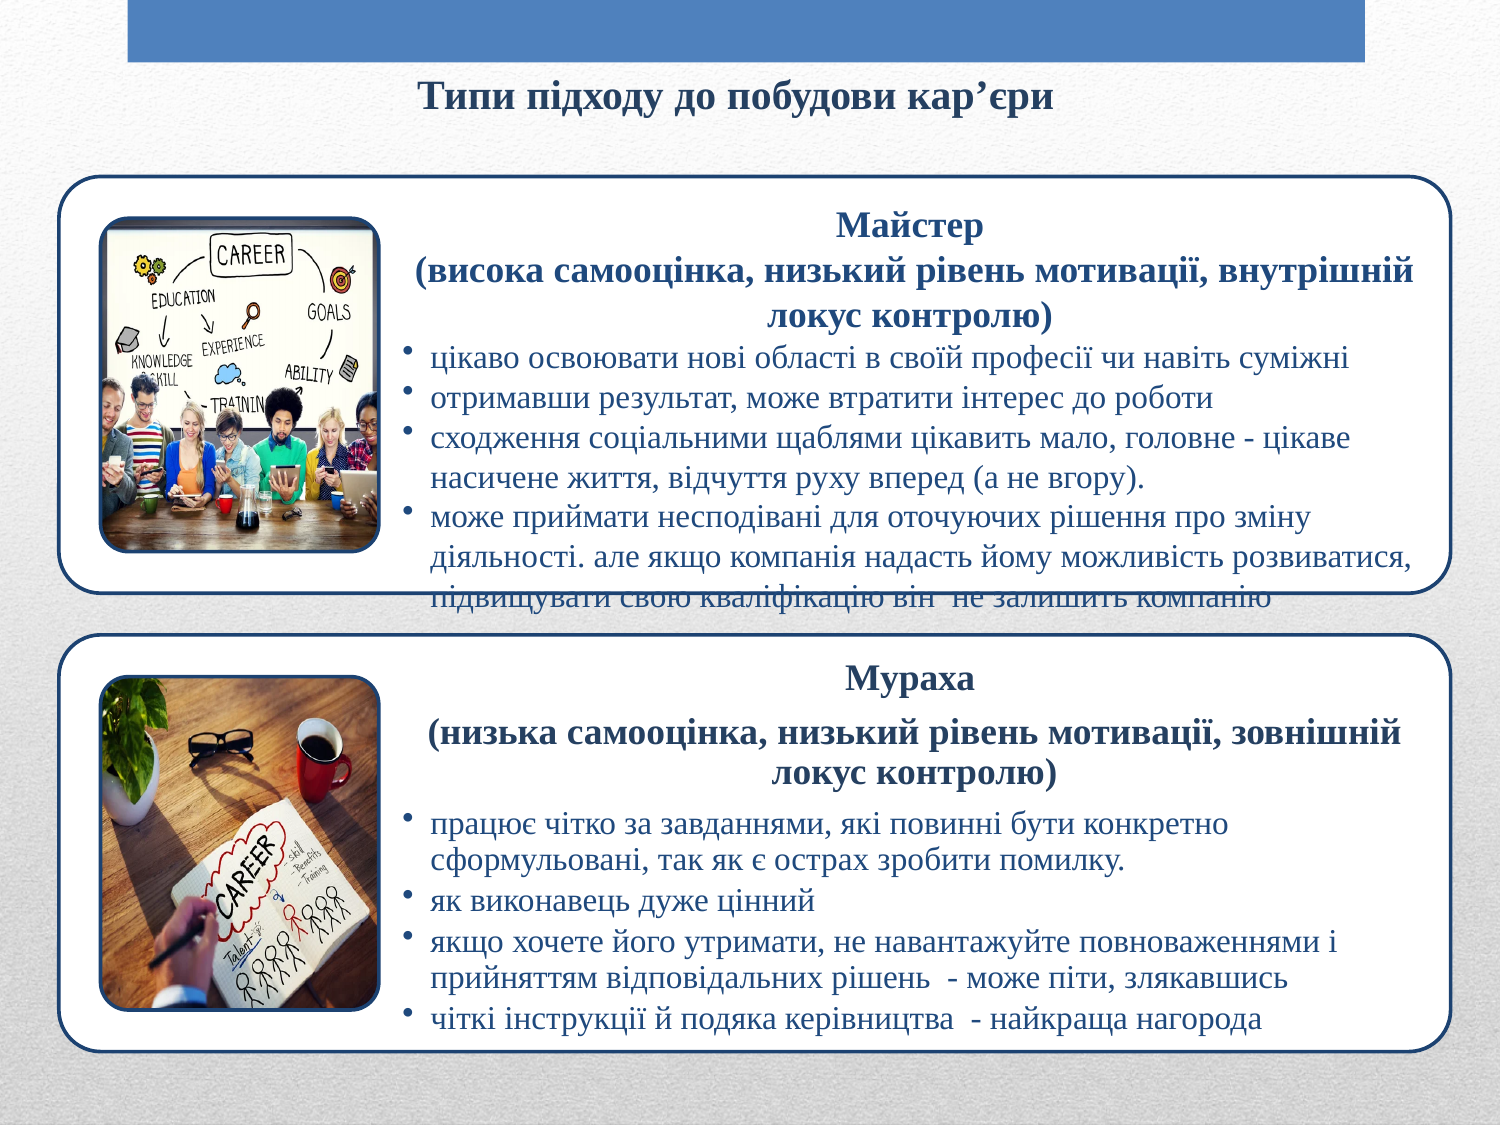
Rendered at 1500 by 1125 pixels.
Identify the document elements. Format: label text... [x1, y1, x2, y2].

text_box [58, 175, 1452, 1053]
text_box Типи підходу до побудови кар’єри [402, 60, 1070, 126]
